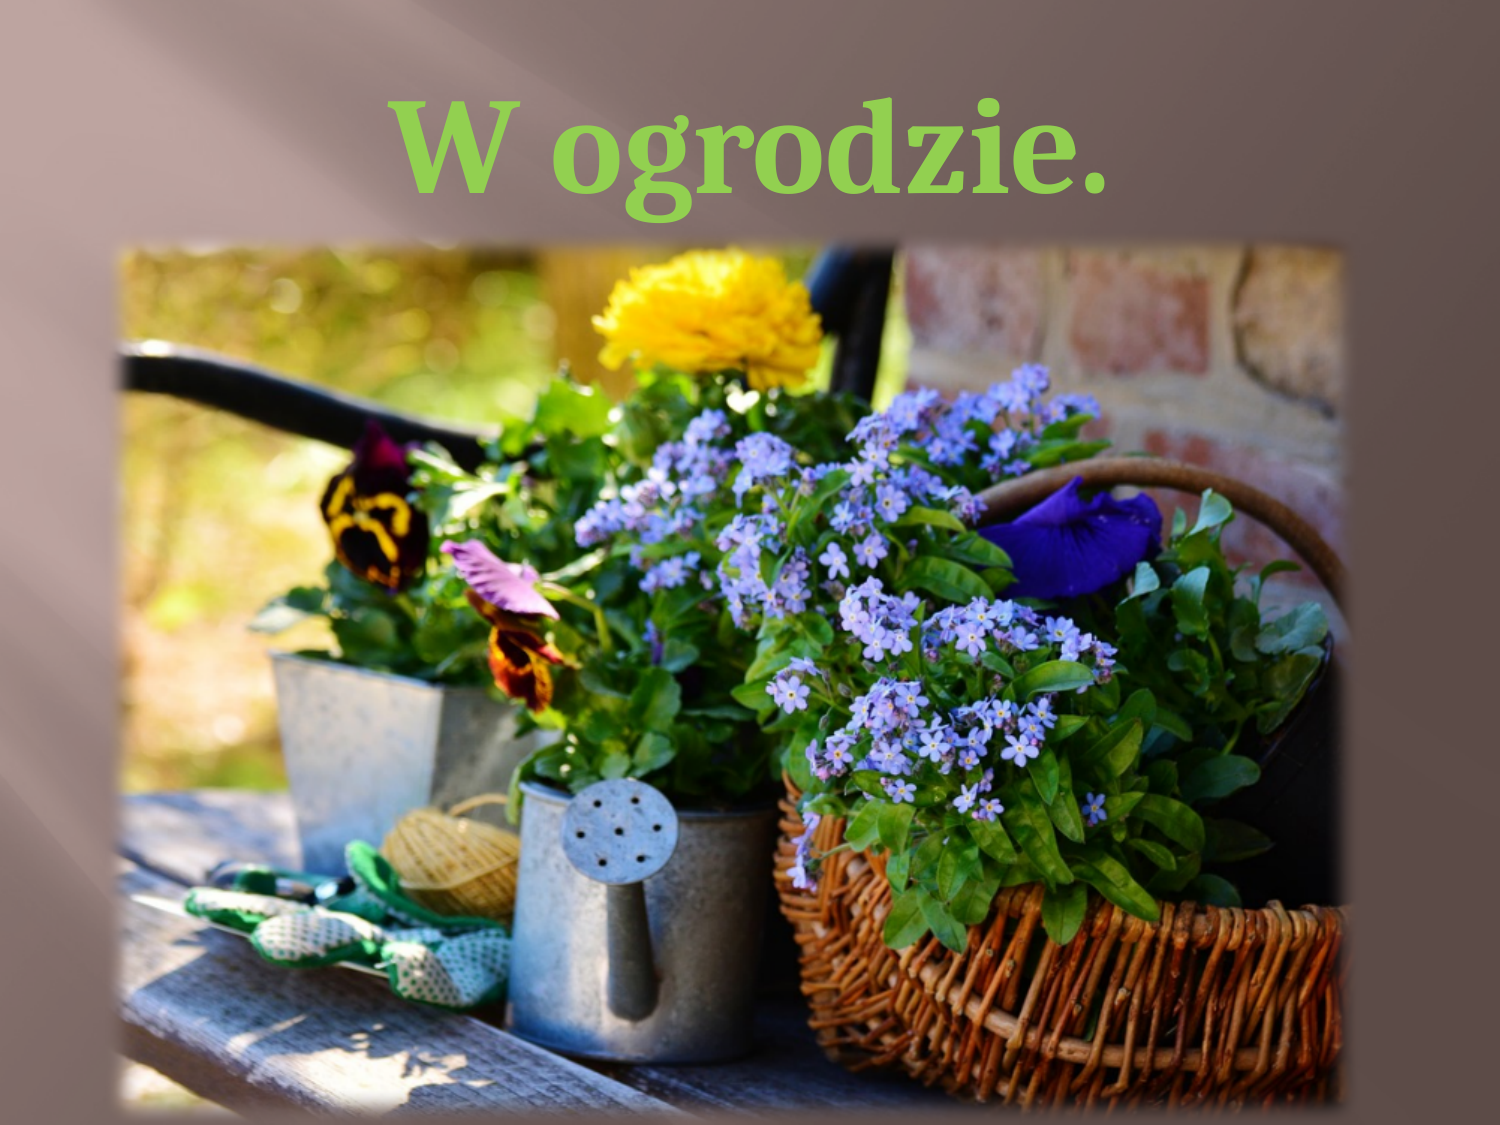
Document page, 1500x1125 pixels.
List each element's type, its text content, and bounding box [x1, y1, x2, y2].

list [105, 231, 1360, 1125]
title W ogrodzie. [75, 45, 1425, 233]
